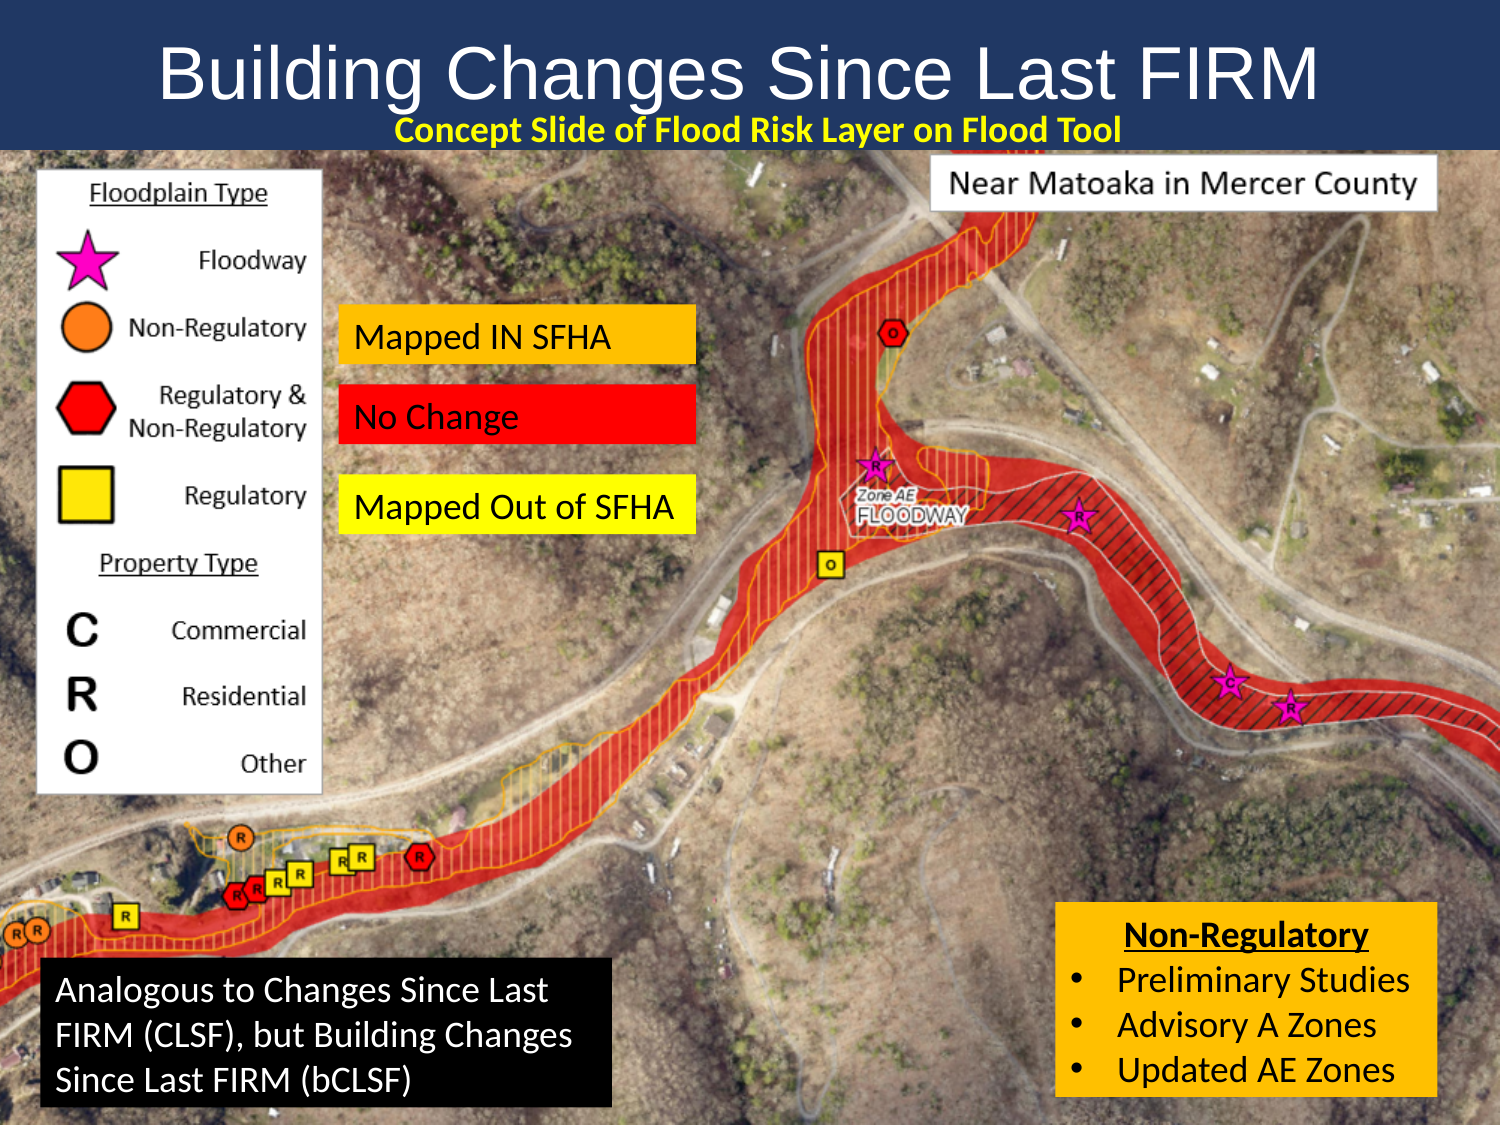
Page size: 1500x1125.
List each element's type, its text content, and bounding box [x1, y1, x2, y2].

text_box Concept Slide of Flood Risk Layer on Flood Tool [379, 97, 1287, 130]
text_box Building Changes Since Last FIRM [0, 0, 1500, 130]
picture [0, 130, 1500, 1125]
